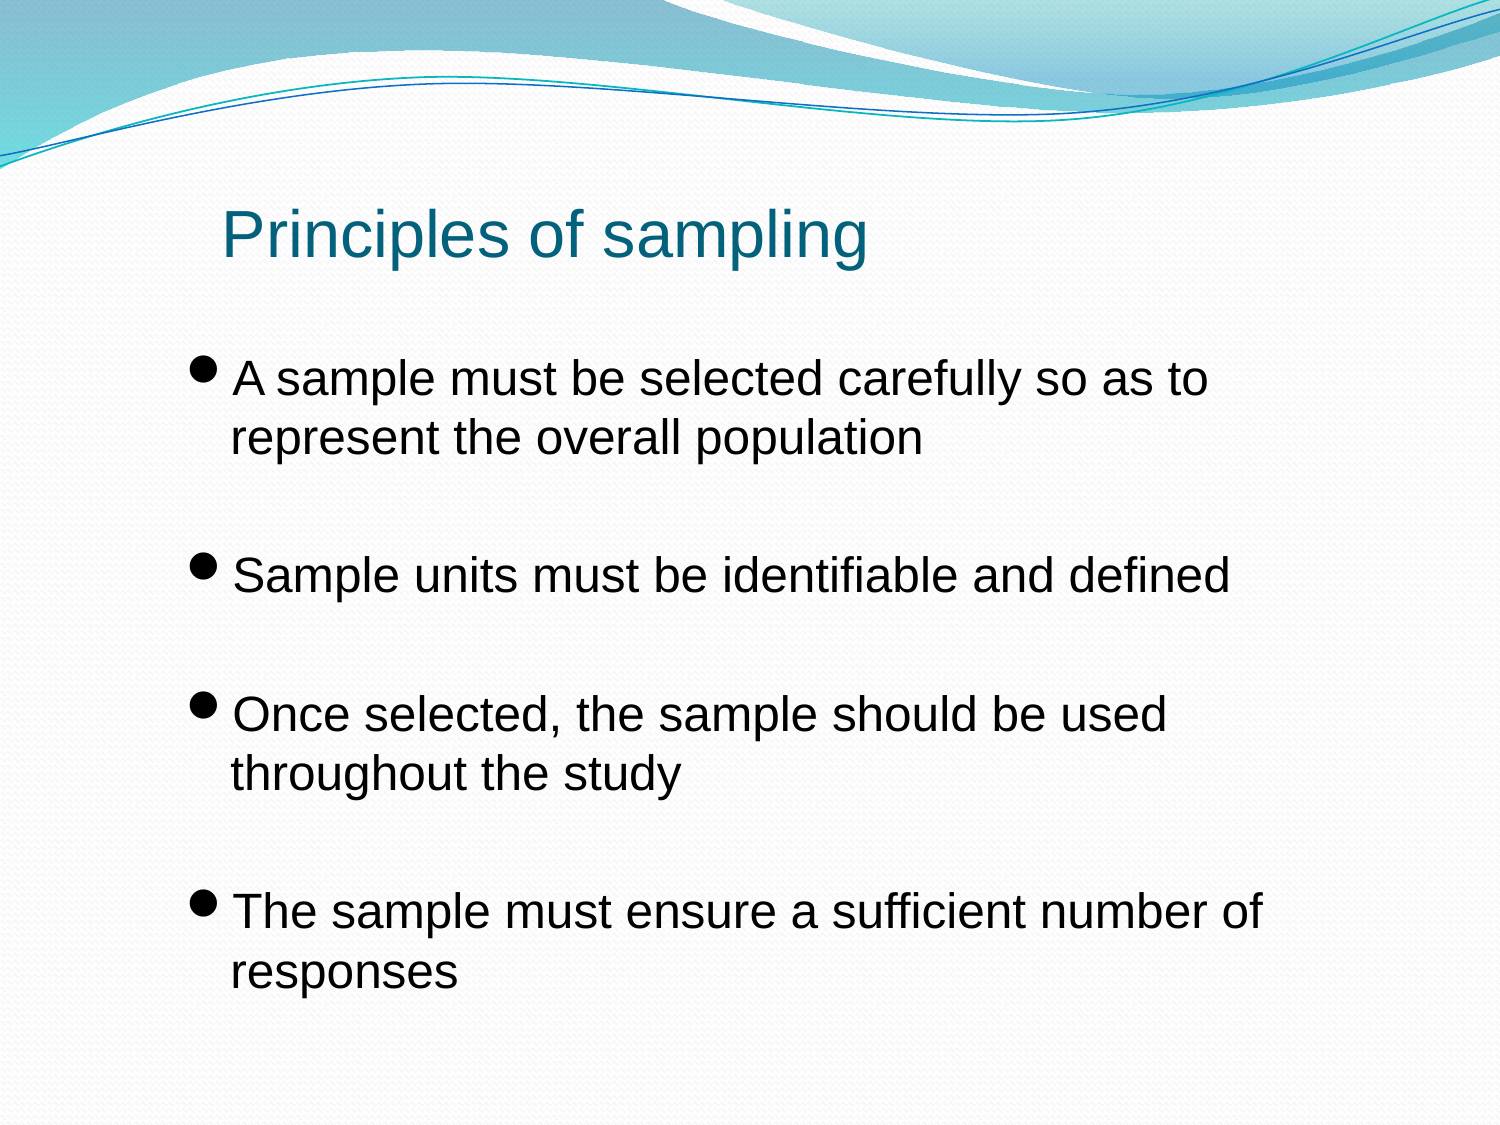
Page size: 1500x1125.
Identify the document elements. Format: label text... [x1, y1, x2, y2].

list A sample must be selected carefully so as to represent the overall population Sample units must be identifiable and defined Once selected, the sample should be used throughout the study The sample must ensure a sufficient number of responses [171, 338, 1365, 1012]
title Principles of sampling [221, 31, 1500, 271]
